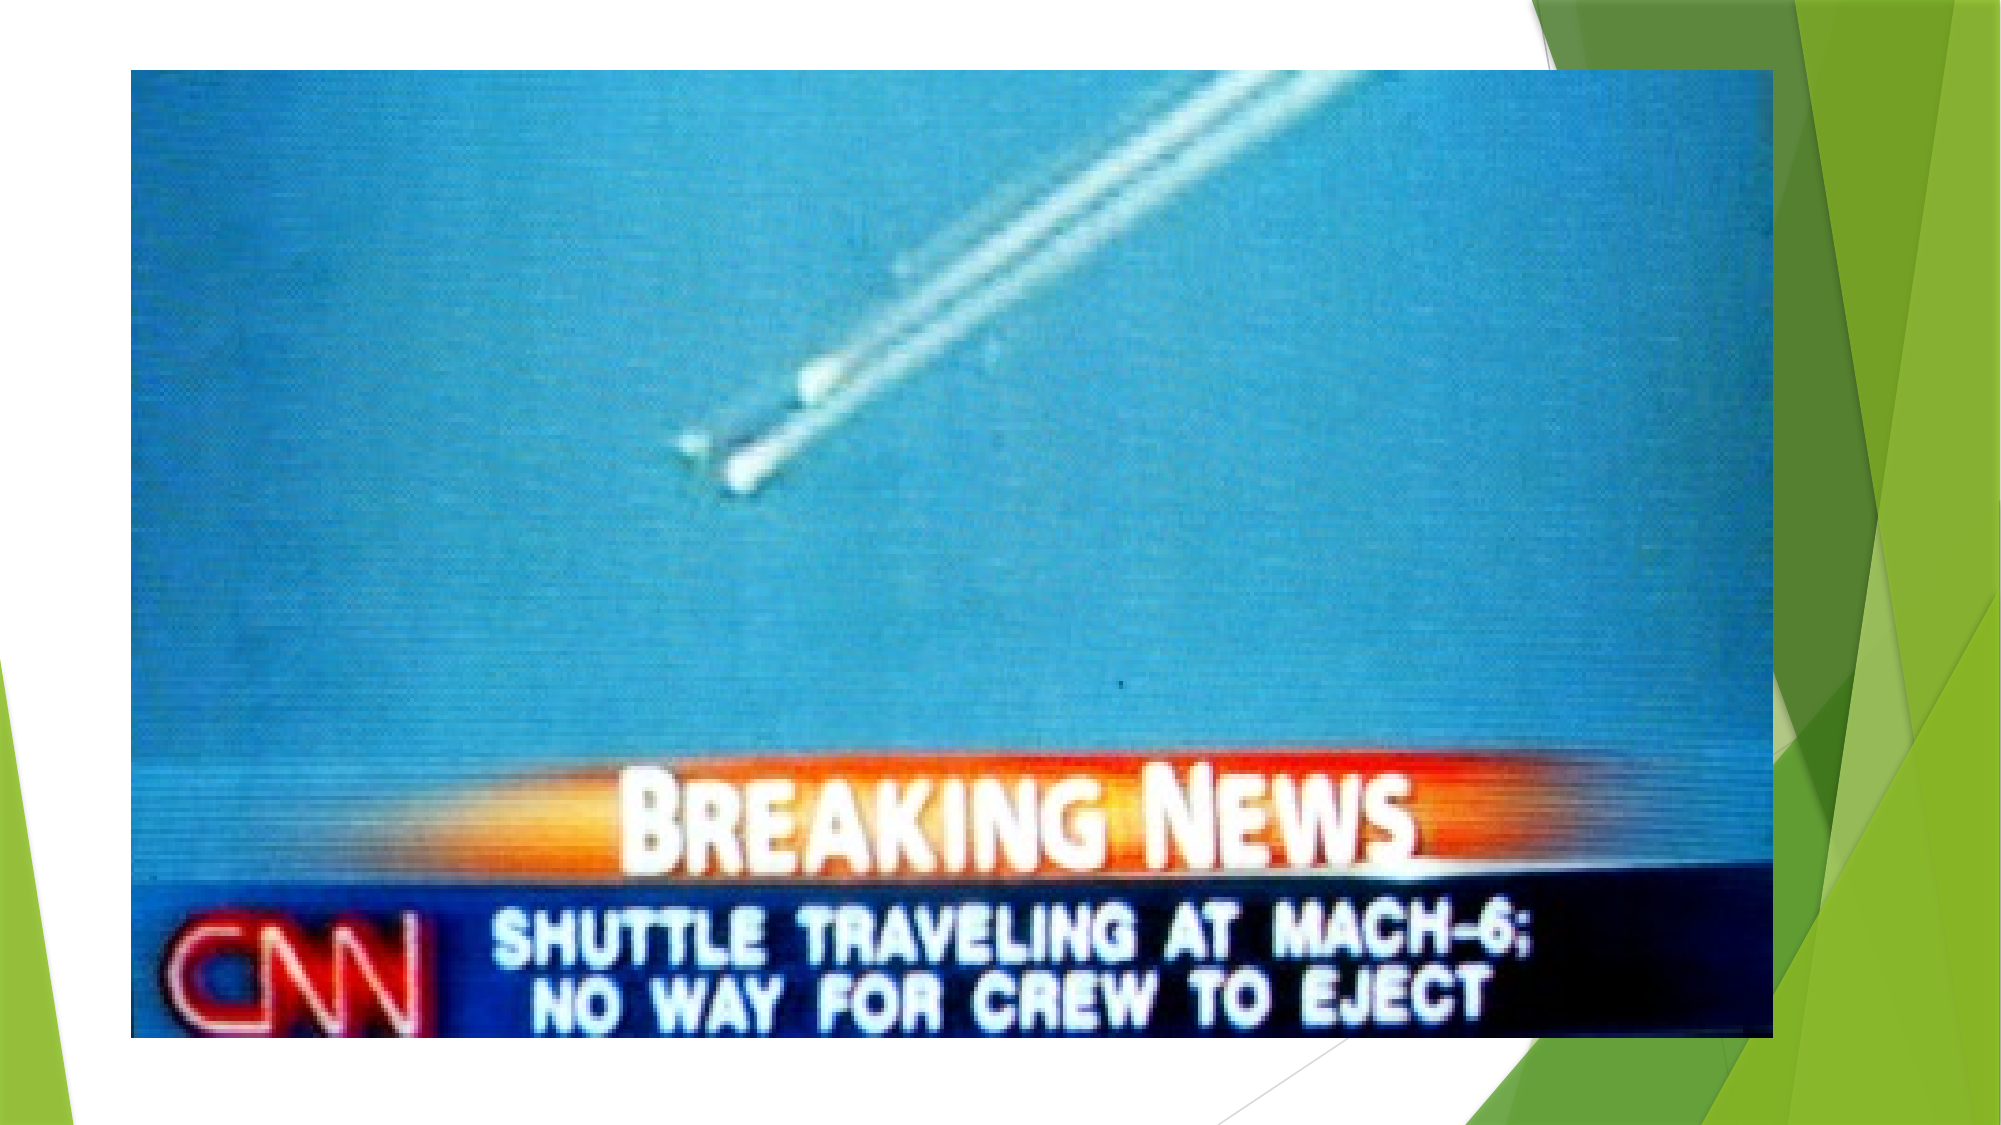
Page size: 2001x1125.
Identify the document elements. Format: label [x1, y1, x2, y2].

picture [130, 70, 1774, 1038]
